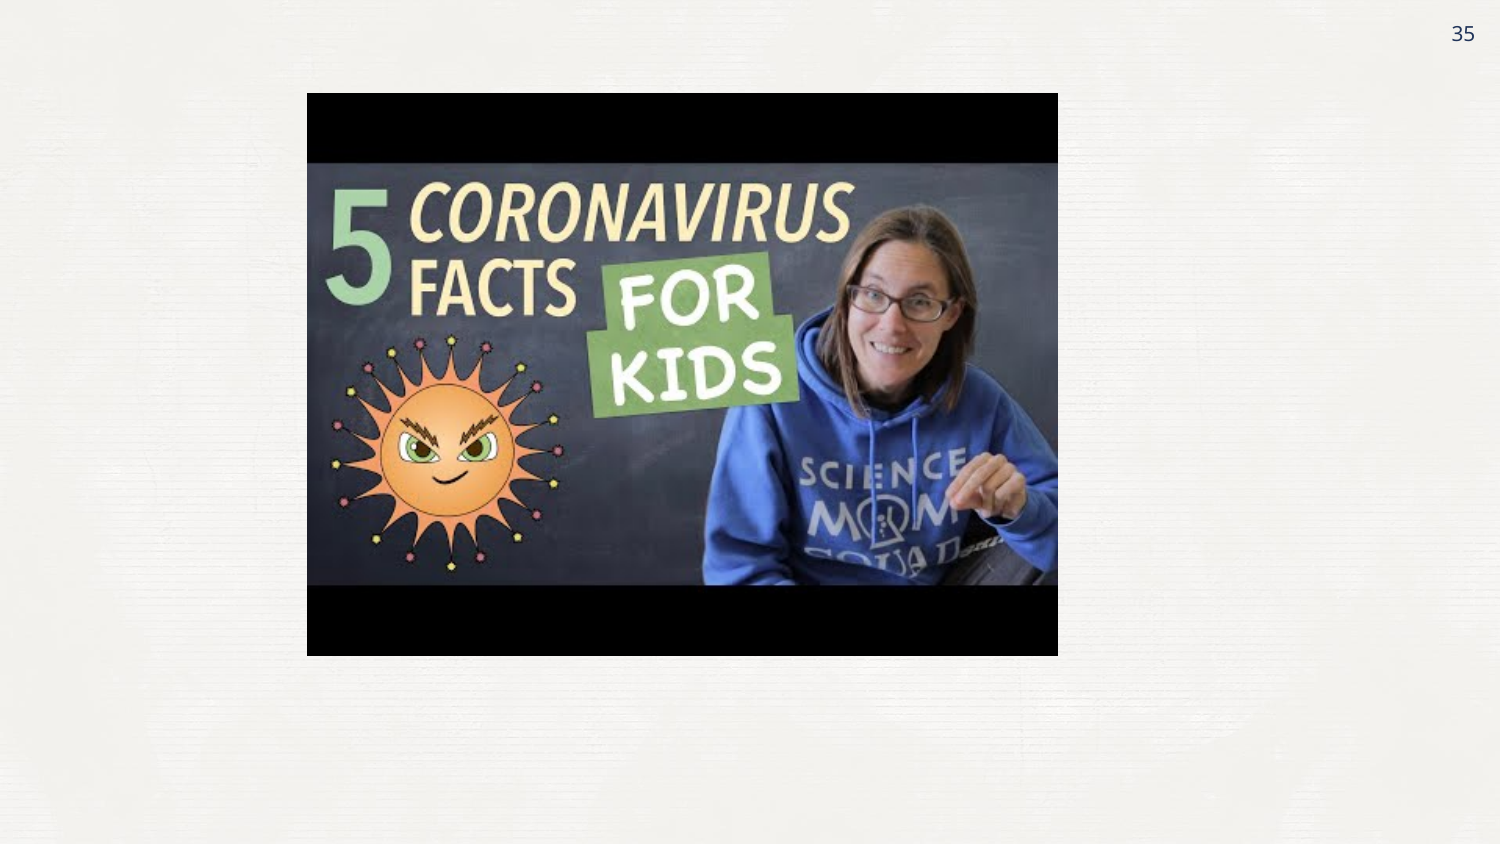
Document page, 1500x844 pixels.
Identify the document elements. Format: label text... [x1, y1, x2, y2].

slide_number 35 [1421, 20, 1476, 66]
picture [0, 0, 1500, 844]
